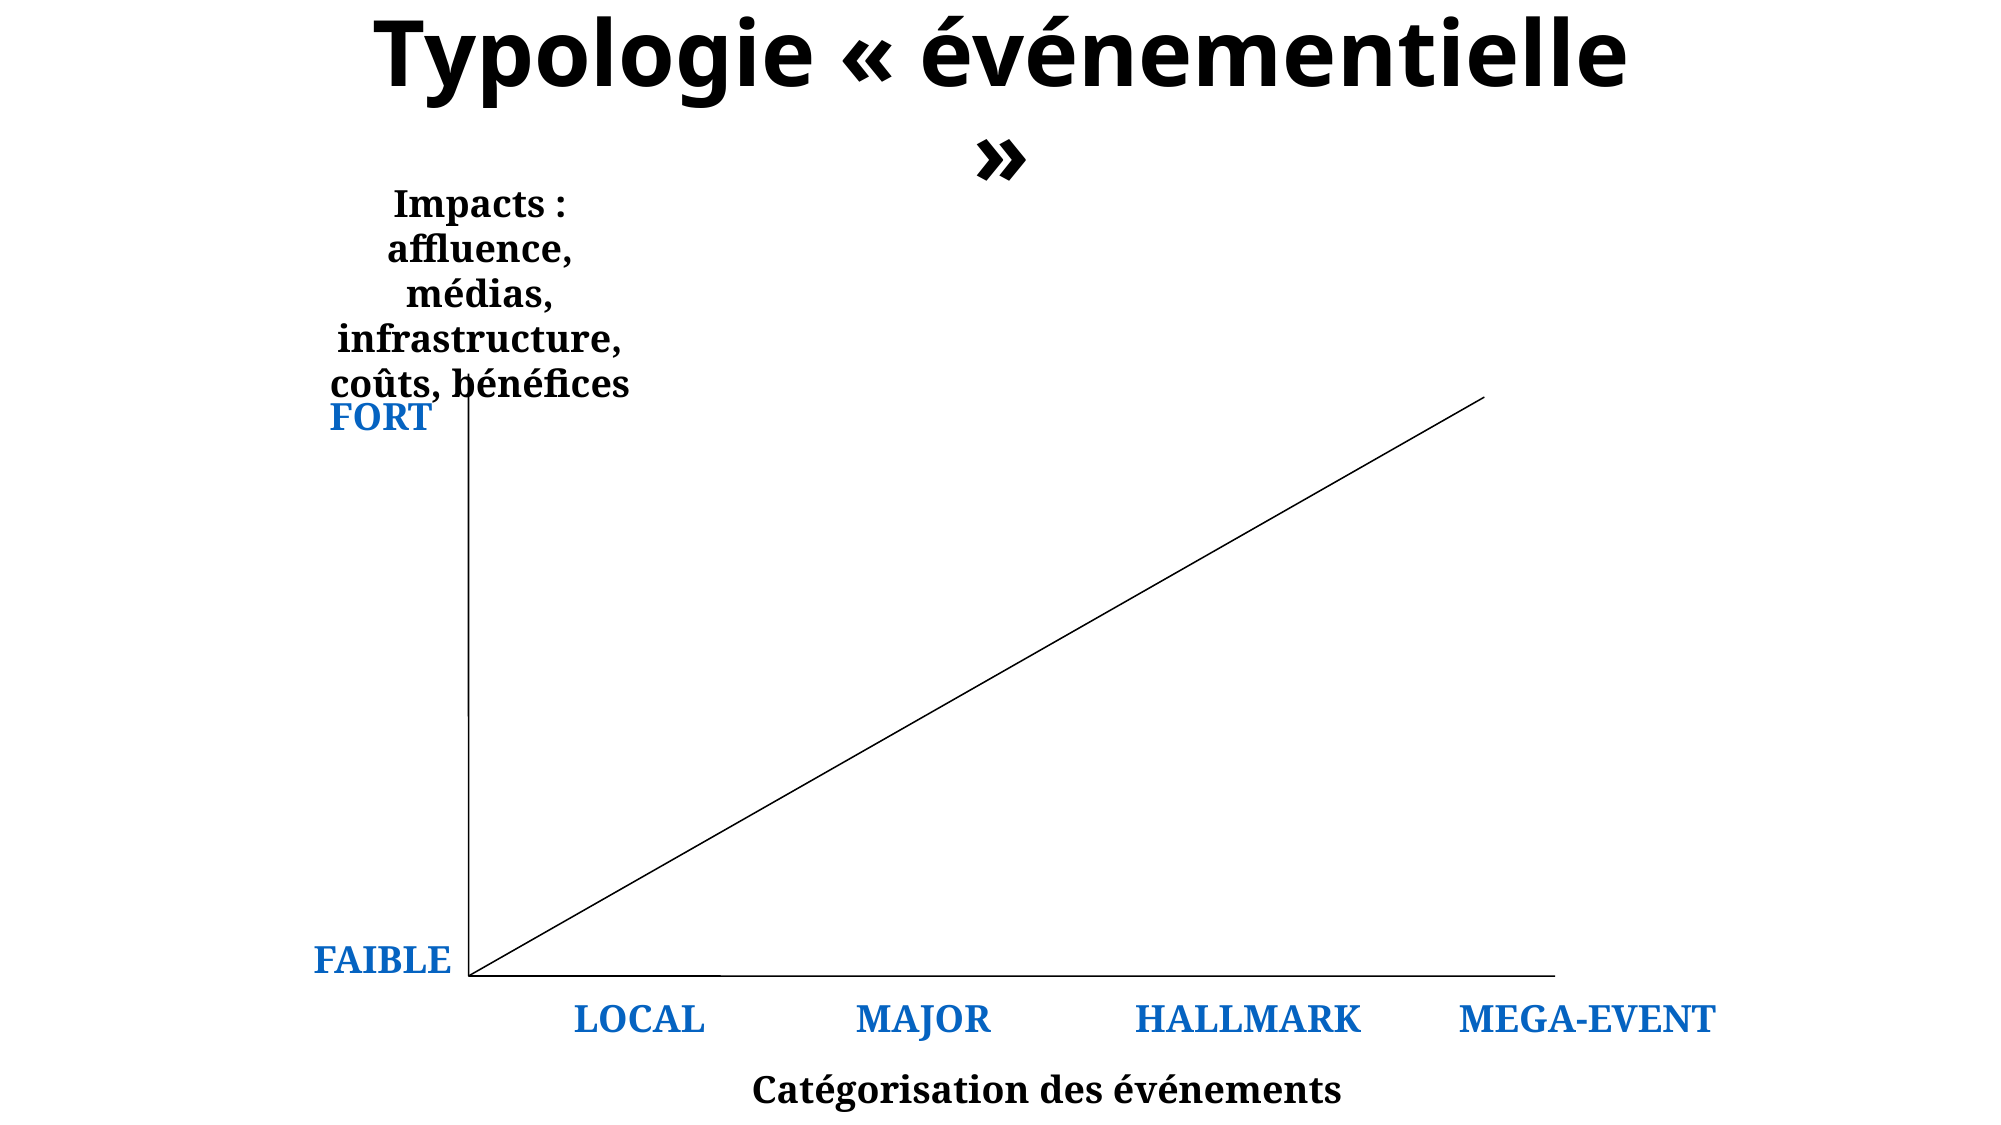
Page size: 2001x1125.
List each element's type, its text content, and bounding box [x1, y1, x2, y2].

text_box MAJOR [822, 987, 1024, 1048]
text_box HALLMARK [1118, 987, 1379, 1048]
text_box Catégorisation des événements [444, 1058, 1650, 1119]
text_box Typologie « événementielle » [326, 0, 1677, 188]
text_box MEGA-EVENT [1425, 987, 1750, 1048]
text_box FAIBLE [291, 928, 475, 989]
text_box LOCAL [539, 987, 741, 1048]
text_box Impacts : affluence, médias, infrastructure, coûts, bénéfices [314, 172, 646, 413]
text_box FORT [314, 385, 457, 446]
